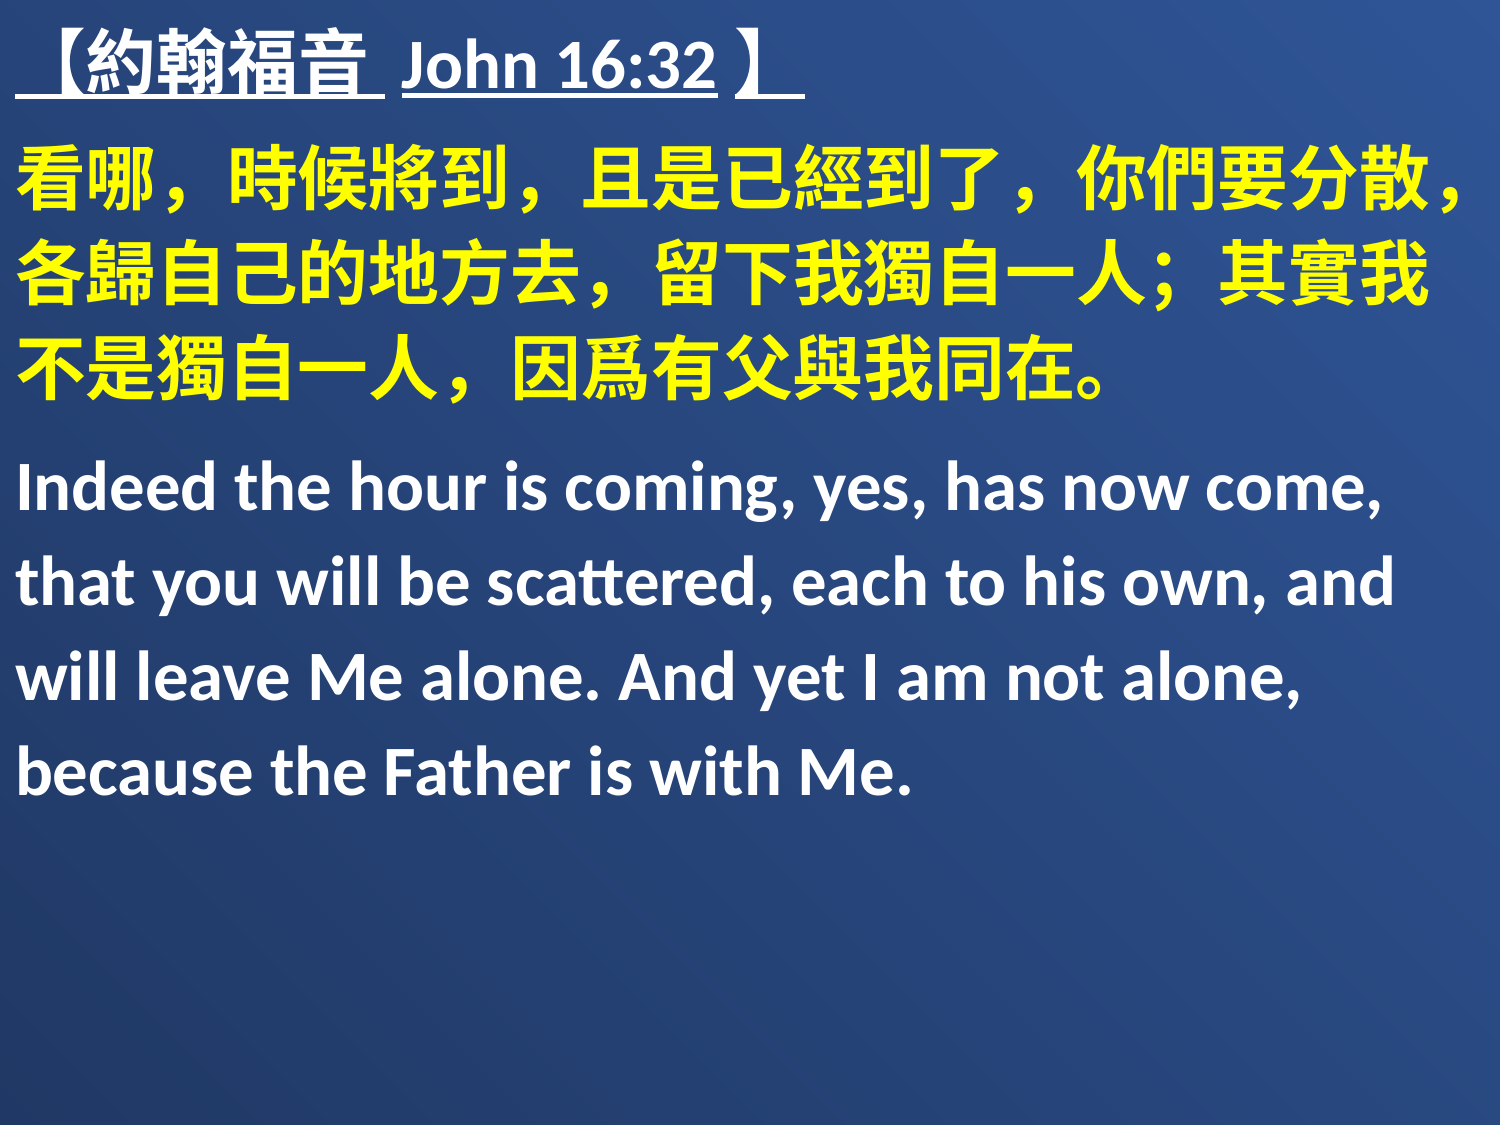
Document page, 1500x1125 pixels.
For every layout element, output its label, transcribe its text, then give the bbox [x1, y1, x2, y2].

subtitle 【約翰福音 John 16:32】 看哪，時候將到，且是已經到了，你們要分散，各歸自己的地方去，留下我獨自一人；其實我不是獨自一人，因爲有父與我同在。 Indeed the hour is coming, yes, has now come, that you will be scattered, each to his own, and will leave Me alone. And yet I am not alone, because the Father is with Me. [0, 0, 1500, 1125]
